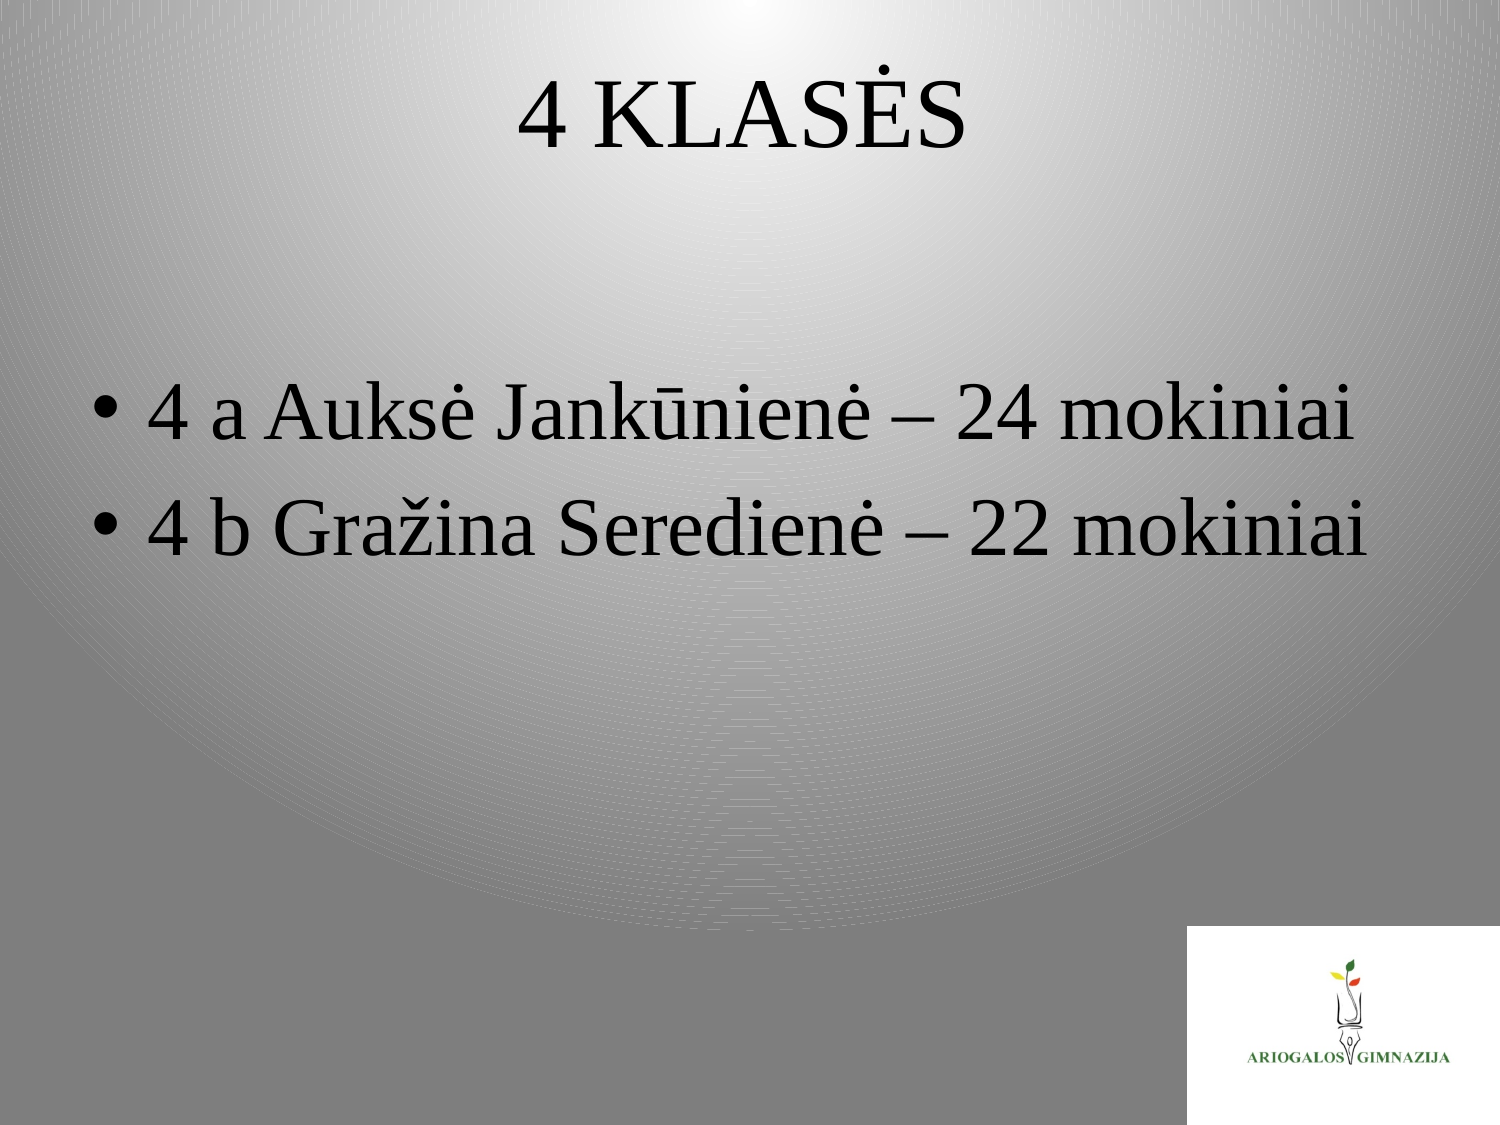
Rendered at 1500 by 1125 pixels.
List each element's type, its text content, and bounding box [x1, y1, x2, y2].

list 4 a Auksė Jankūnienė – 24 mokiniai 4 b Gražina Seredienė – 22 mokiniai [76, 231, 1459, 952]
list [1186, 926, 1500, 1125]
title 4 KLASĖS [41, 42, 1447, 173]
